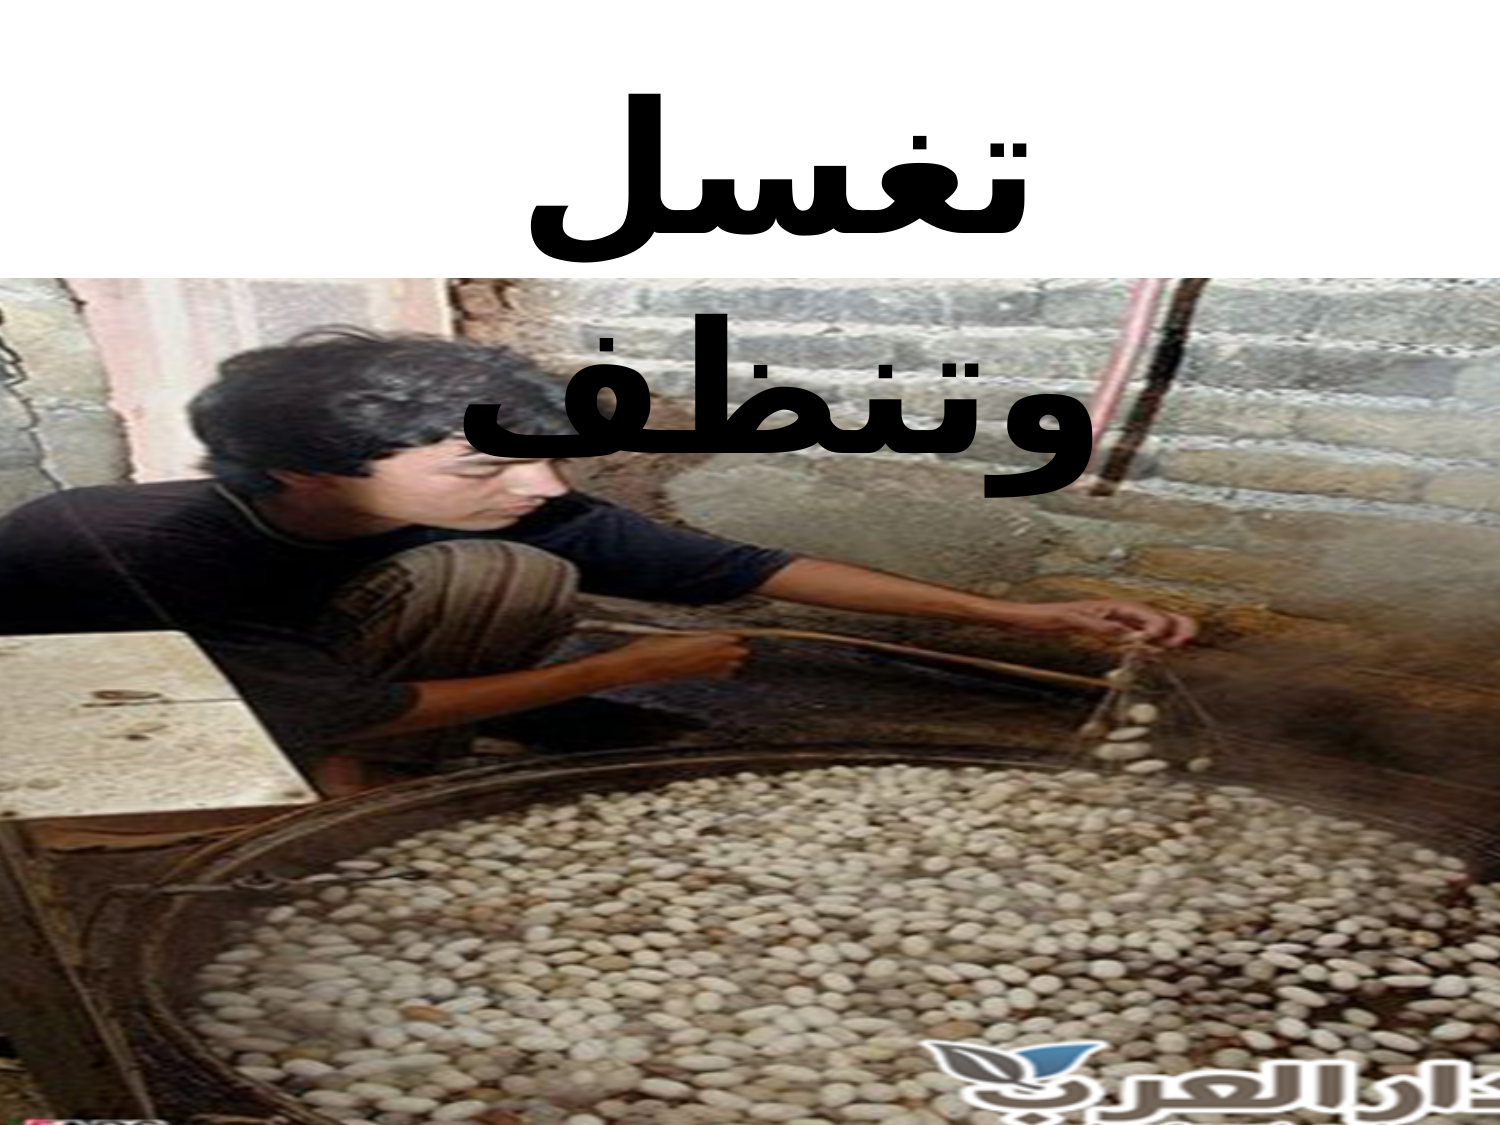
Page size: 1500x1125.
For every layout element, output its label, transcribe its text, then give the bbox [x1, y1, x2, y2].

picture [0, 278, 1500, 1125]
text_box تغسل وتنظف [242, 42, 1317, 277]
